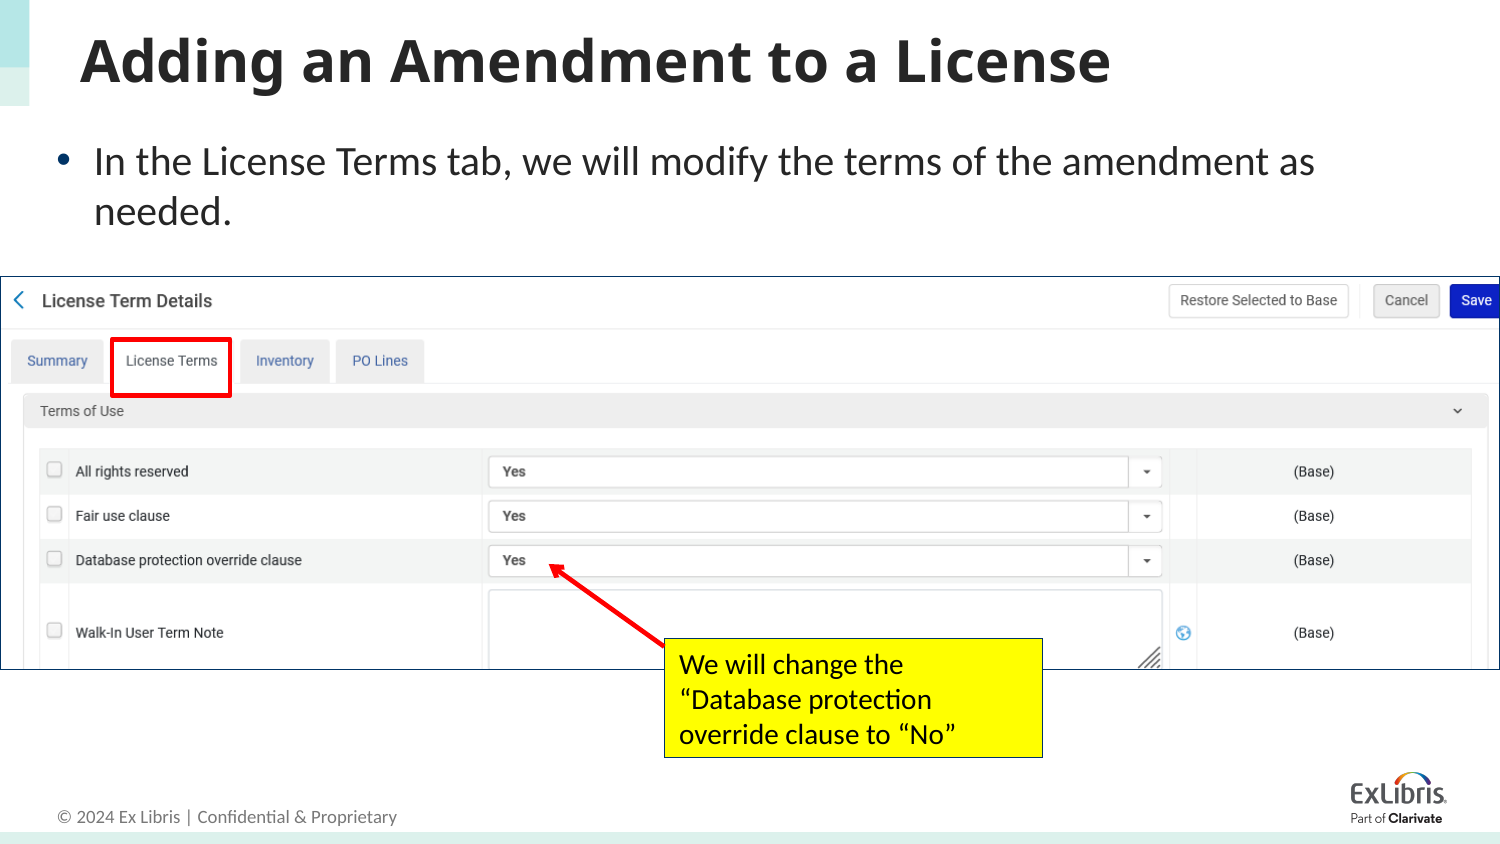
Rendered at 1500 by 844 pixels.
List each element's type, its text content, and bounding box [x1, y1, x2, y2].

picture [1351, 772, 1447, 823]
title Adding an Amendment to a License [64, 11, 1447, 107]
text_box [548, 563, 665, 647]
picture [0, 276, 1500, 671]
list In the License Terms tab, we will modify the terms of the amendment as needed. [41, 126, 1471, 233]
text_box We will change the “Database protection override clause to “No” [664, 678, 1043, 758]
